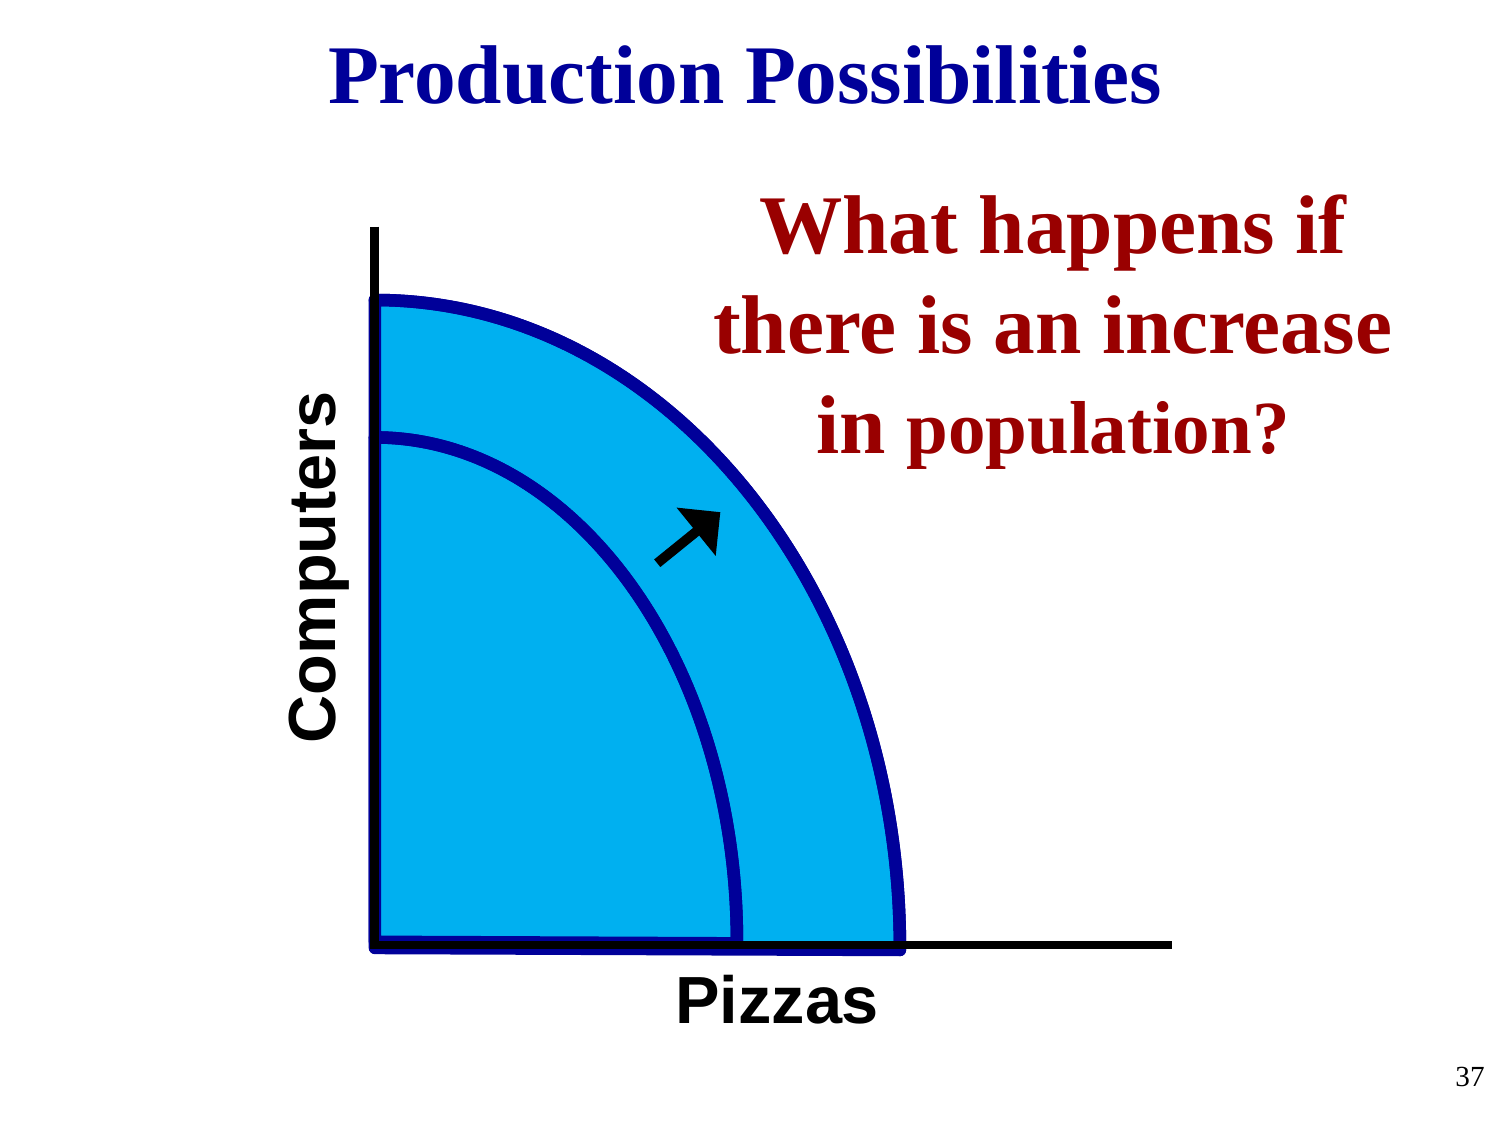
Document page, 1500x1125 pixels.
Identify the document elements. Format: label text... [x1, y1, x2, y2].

text_box Production Possibilities [24, 12, 1466, 127]
text_box 37 [1187, 1049, 1500, 1125]
text_box Pizzas [637, 958, 917, 1045]
text_box What happens if there is an increase in population? [662, 162, 1444, 568]
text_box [372, 226, 1173, 950]
text_box Computers [261, 374, 358, 760]
